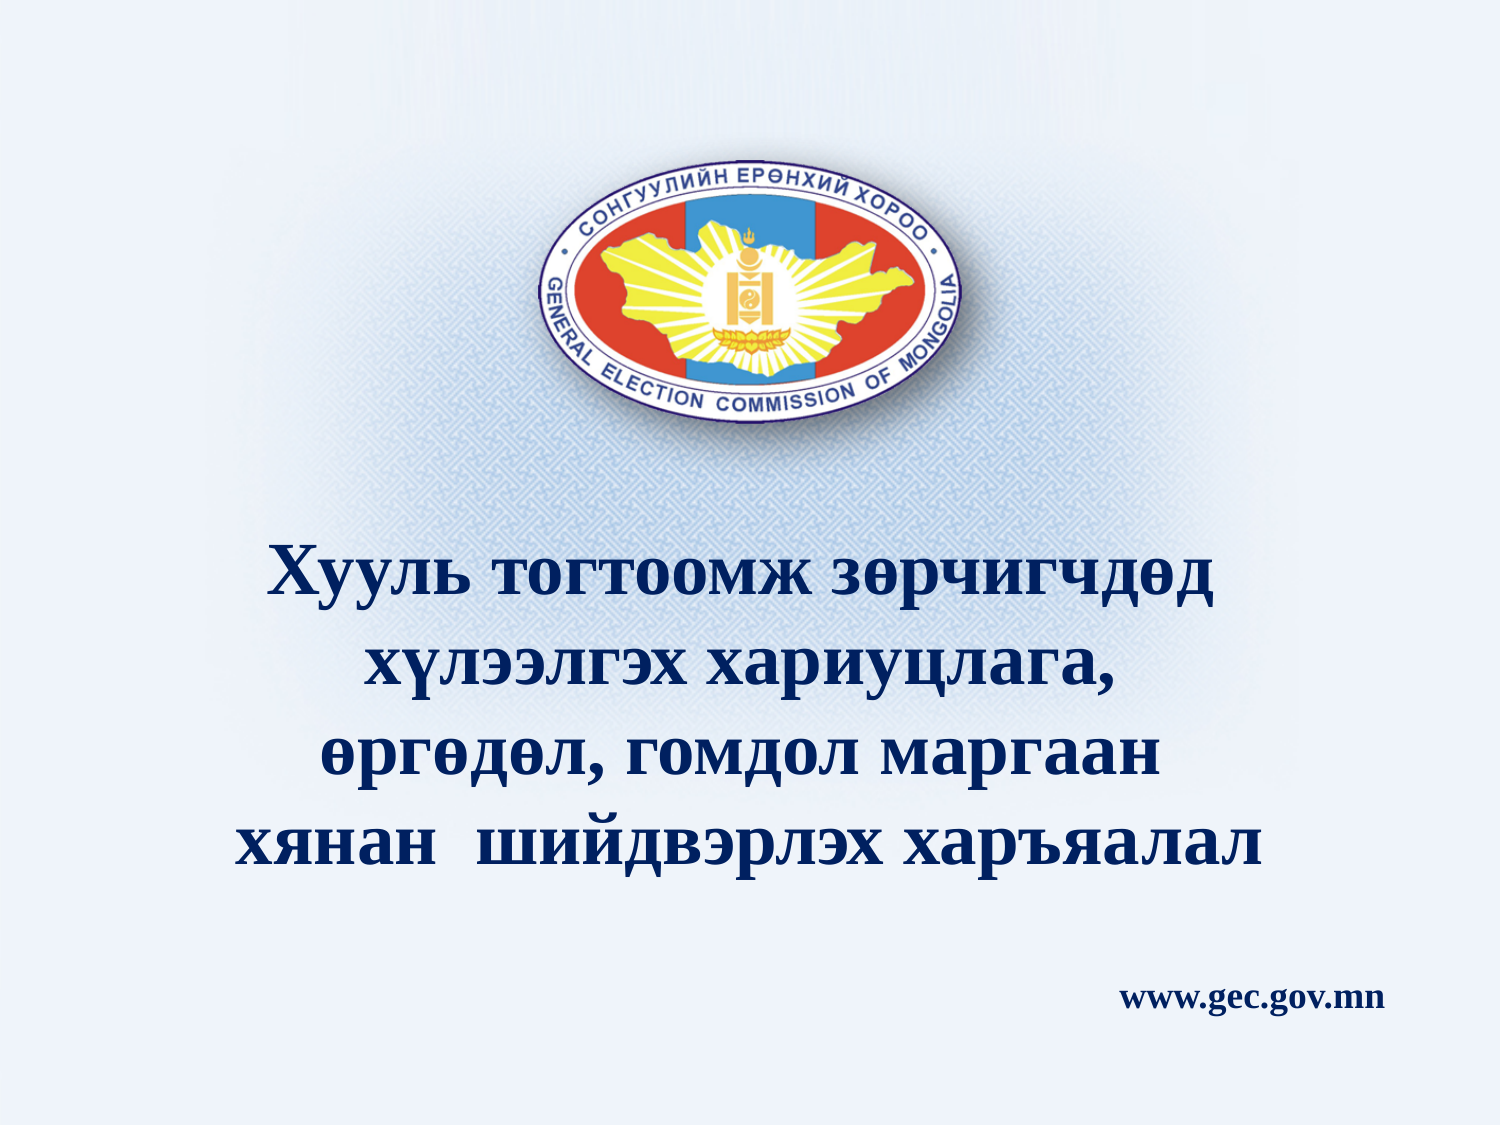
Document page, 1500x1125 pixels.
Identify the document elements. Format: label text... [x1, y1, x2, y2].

text_box Хууль тогтоомж зөрчигчдөд хүлээлгэх хариуцлага, өргөдөл, гомдол маргаан хянан шийдвэрлэх харъяалал [62, 512, 1438, 888]
text_box www.gec.gov.mn [649, 918, 1400, 1024]
picture [0, 0, 1500, 1125]
